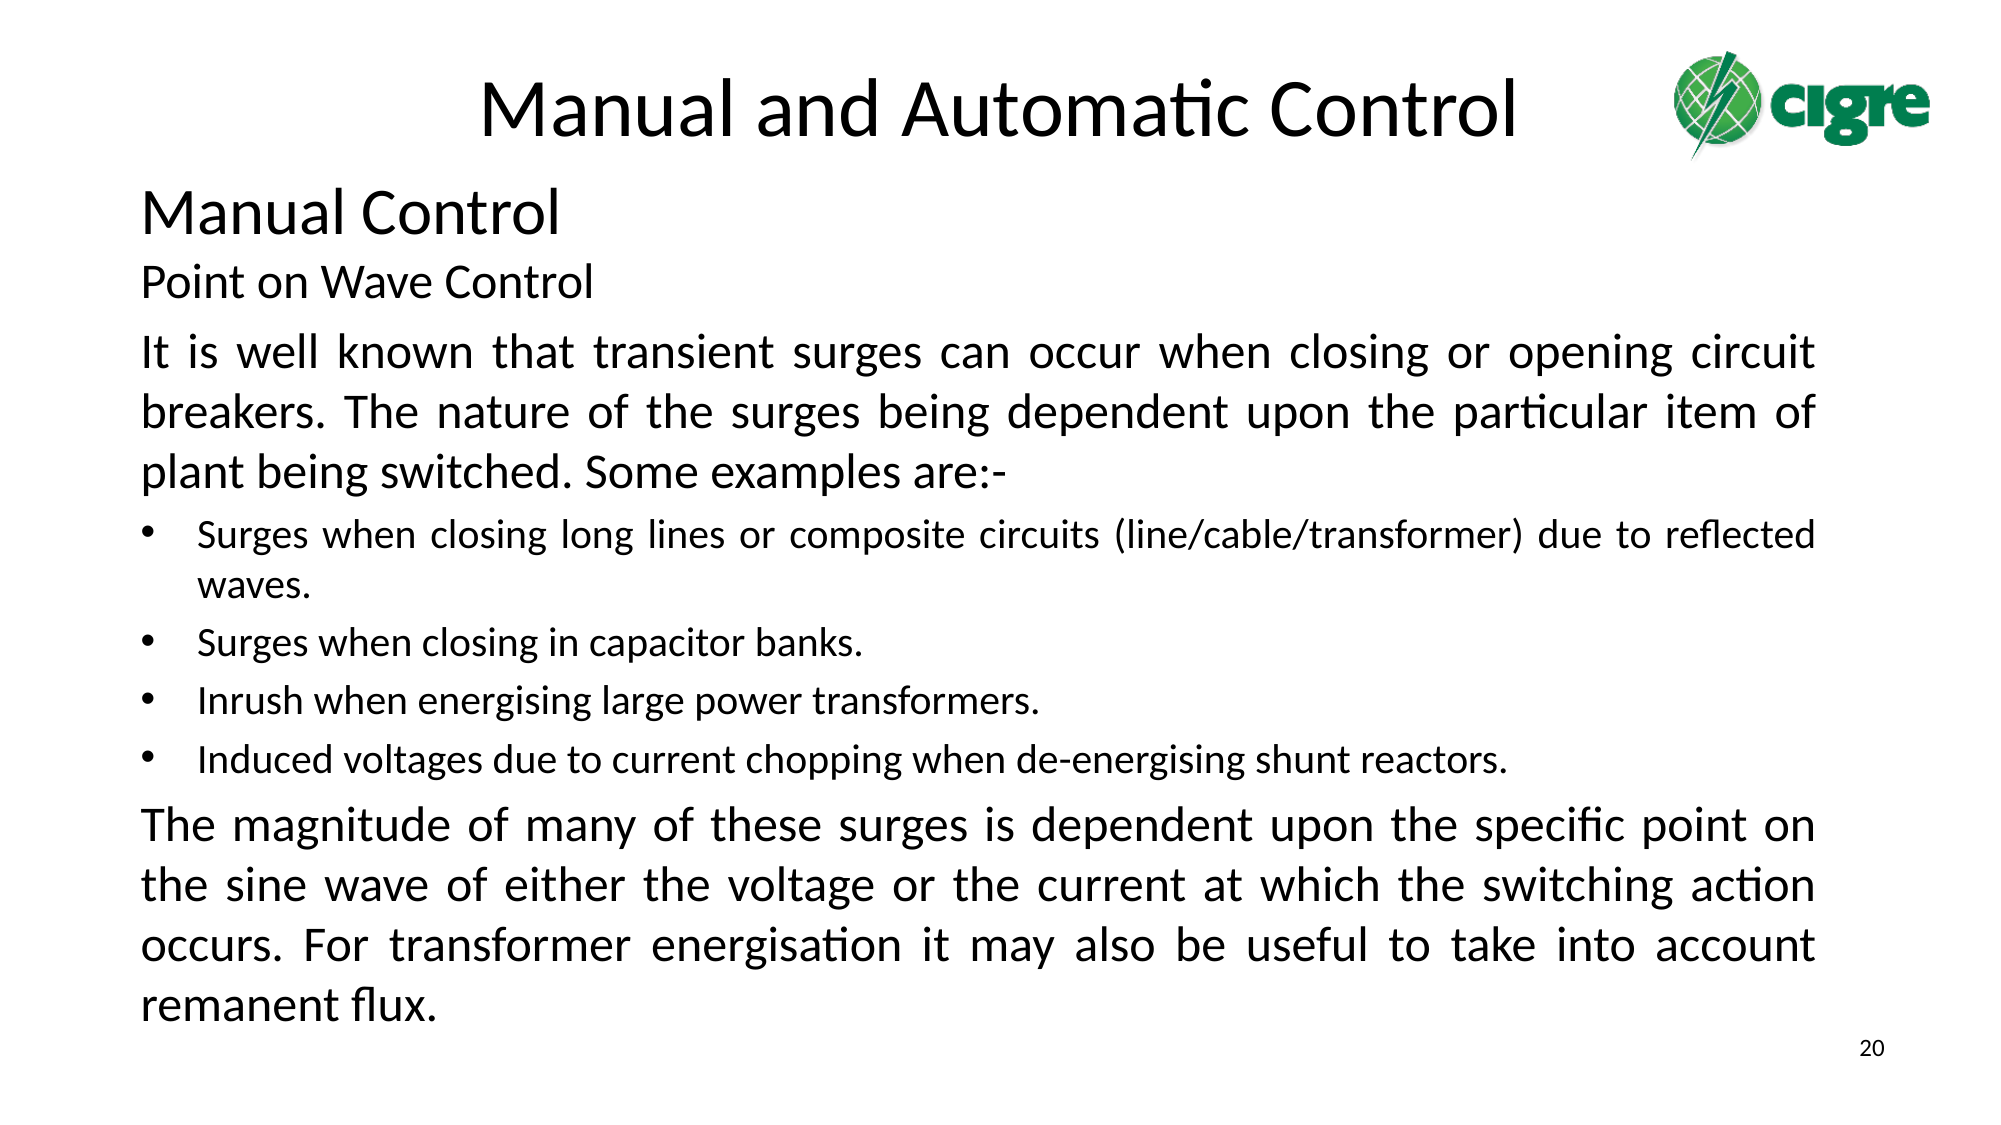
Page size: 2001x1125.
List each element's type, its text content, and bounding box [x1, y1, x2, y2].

slide_number 20 [1433, 1024, 1900, 1103]
text_box Manual Control Point on Wave Control It is well known that transient surges can occur when closing or opening circuit breakers. The nature of the surges being dependent upon the particular item of plant being switched. Some examples are:- Surges when closing long lines or composite circuits (line/cable/transformer) due to reflected waves. Surges when closing in capacitor banks. Inrush when energising large power transformers. Induced voltages due to current chopping when de-energising shunt reactors. The magnitude of many of these surges is dependent upon the specific point on the sine wave of either the voltage or the current at which the switching action occurs. For transformer energisation it may also be useful to take into account remanent flux. [125, 160, 1833, 936]
picture [1900, 42, 1939, 173]
title Manual and Automatic Control [99, 18, 1900, 187]
